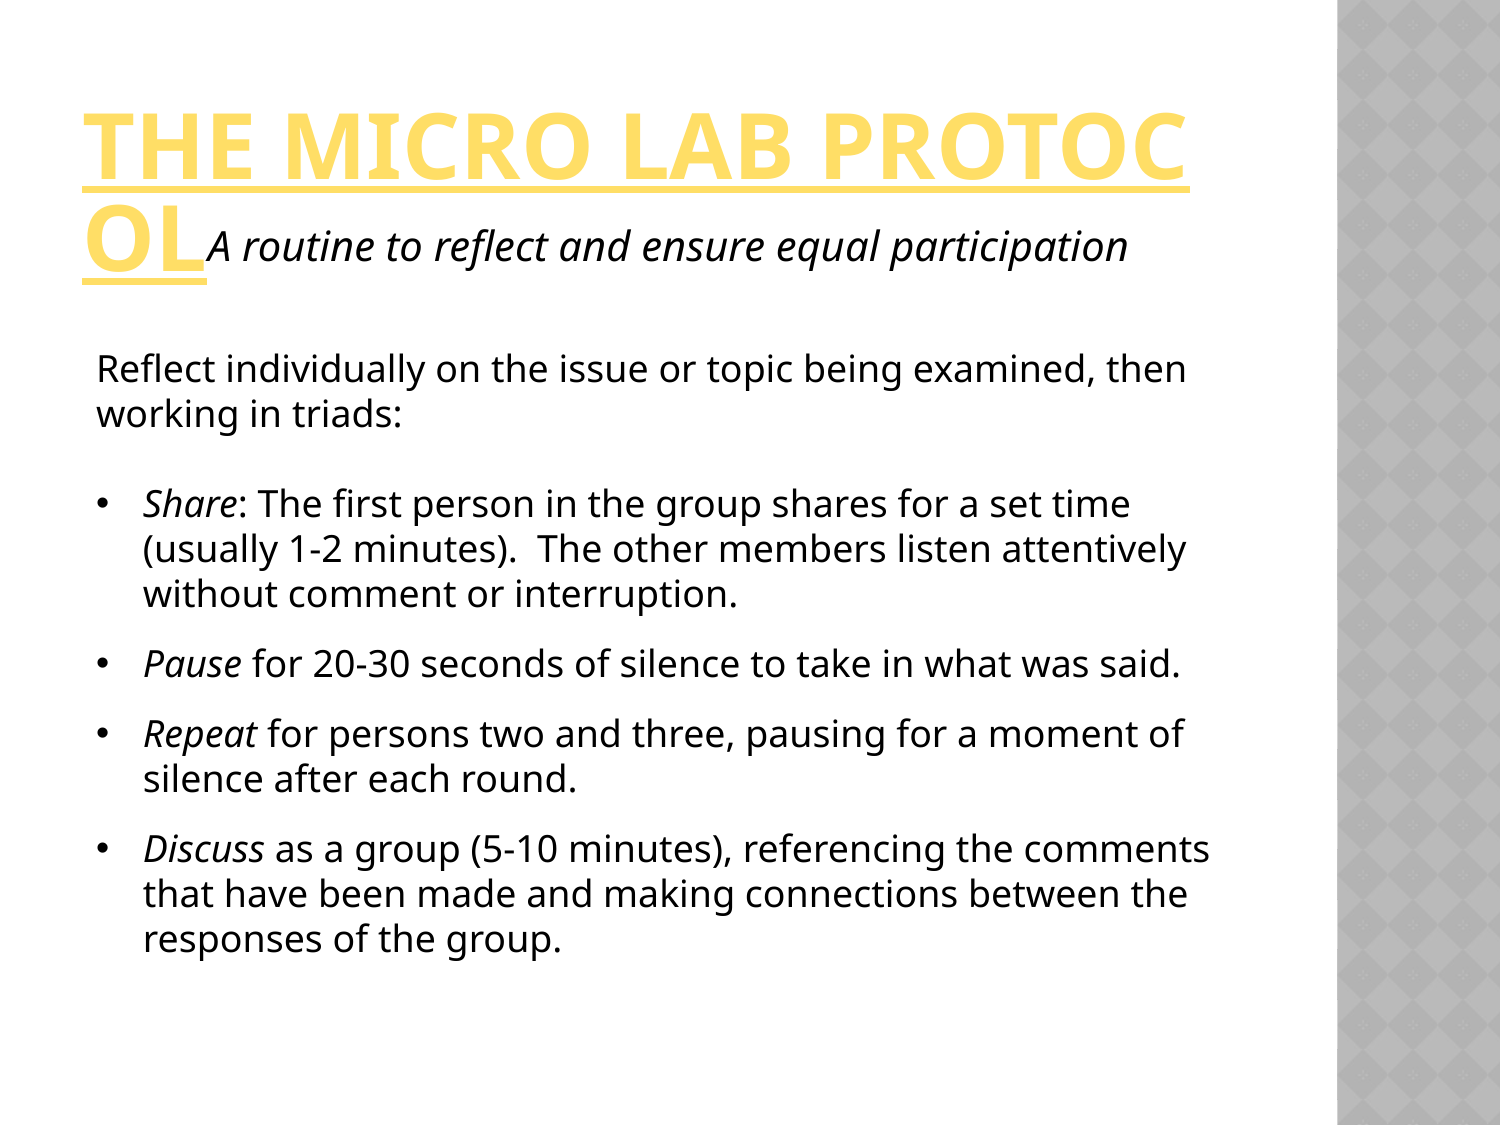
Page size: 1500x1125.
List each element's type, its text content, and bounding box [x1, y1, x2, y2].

text_box Reflect individually on the issue or topic being examined, then working in triads: Share: The first person in the group shares for a set time (usually 1-2 minutes). The other members listen attentively without comment or interruption. Pause for 20-30 seconds of silence to take in what was said. Repeat for persons two and three, pausing for a moment of silence after each round. Discuss as a group (5-10 minutes), referencing the comments that have been made and making connections between the responses of the group. [81, 337, 1257, 968]
title The micro lab protocol [74, 77, 1263, 212]
text_box A routine to reflect and ensure equal participation [37, 212, 1300, 300]
